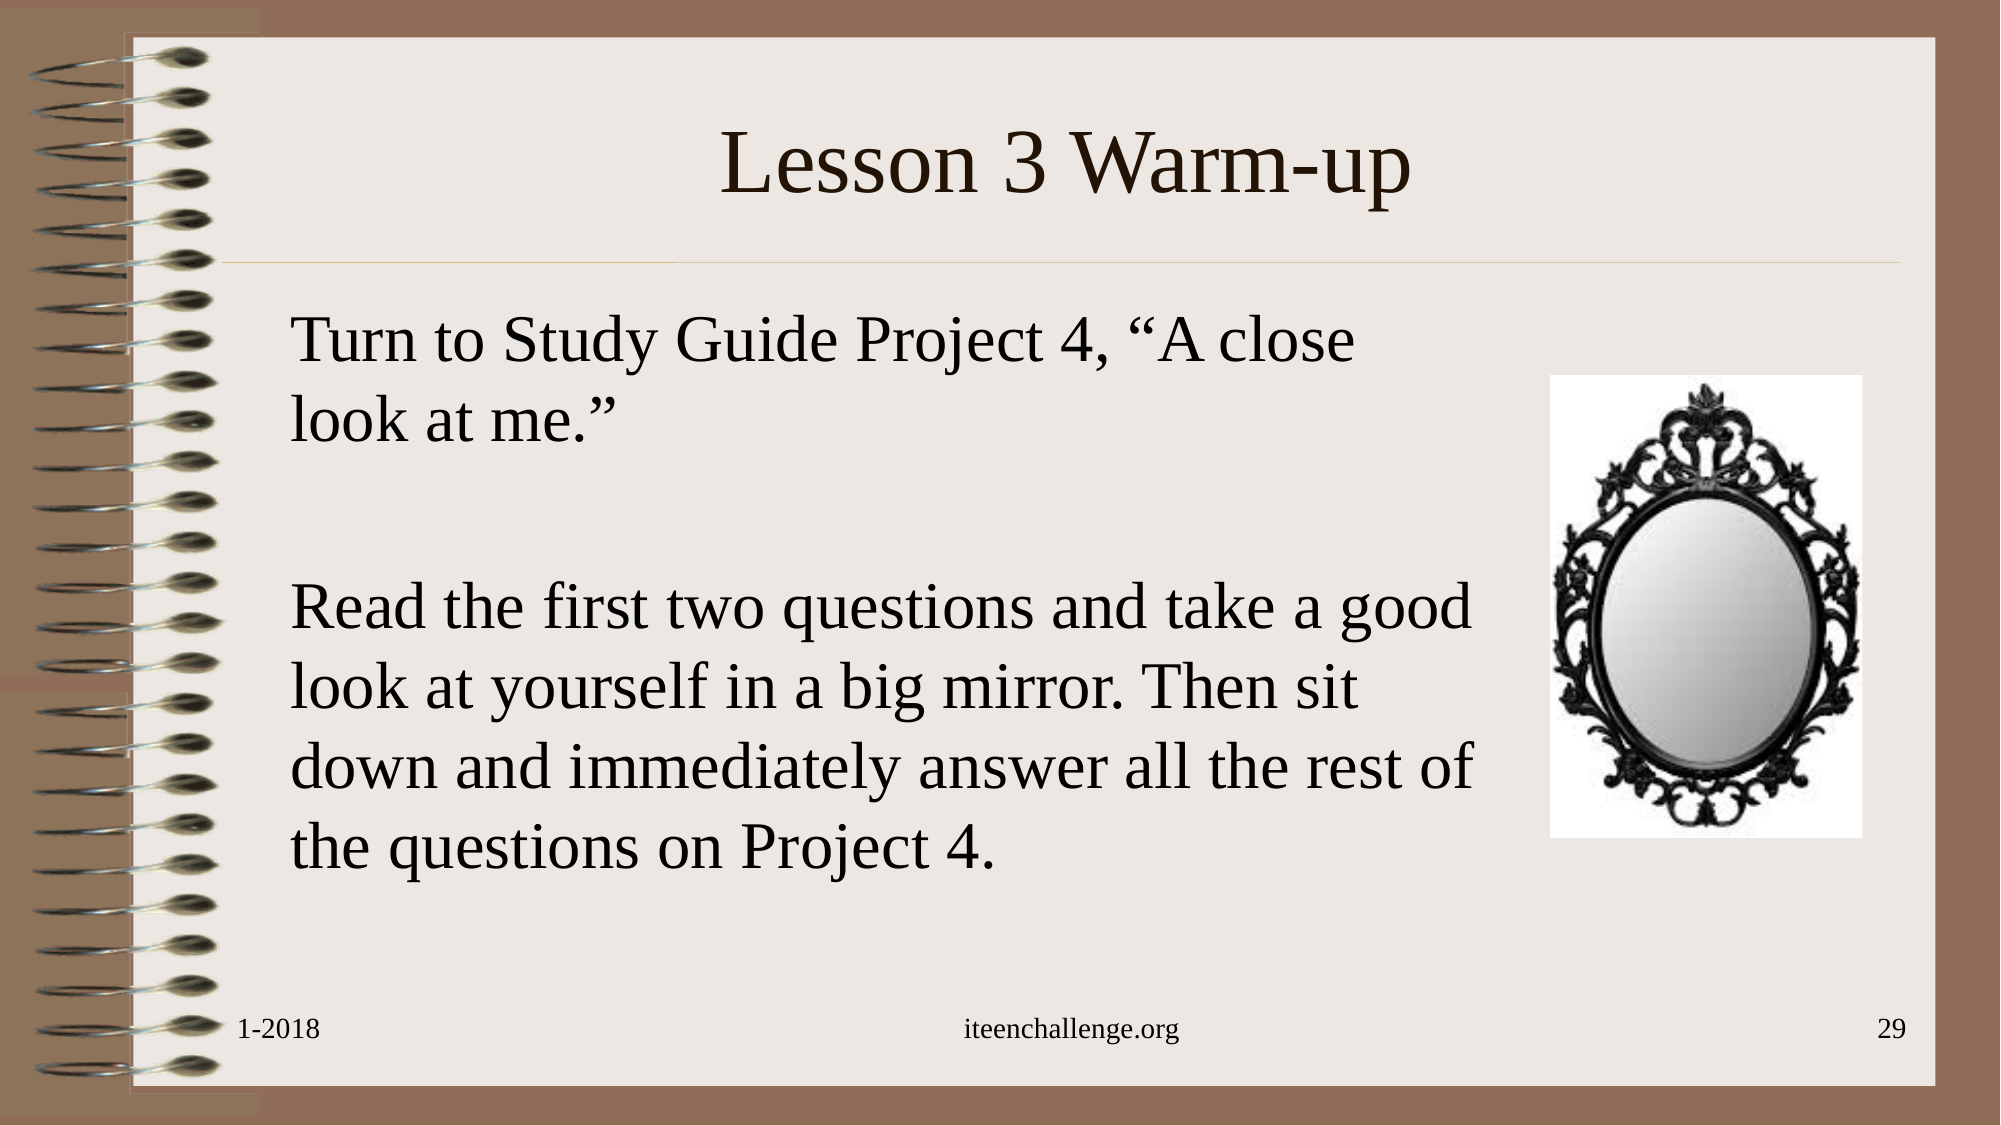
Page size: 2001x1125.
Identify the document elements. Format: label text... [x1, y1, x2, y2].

footer iteenchallenge.org [755, 1001, 1389, 1077]
picture [0, 692, 259, 1115]
slide_number 29 [1505, 1001, 1922, 1077]
title Lesson 3 Warm-up [233, 62, 1900, 250]
picture [0, 8, 259, 674]
slide_number 1-2018 [221, 1001, 639, 1077]
picture [1549, 374, 1863, 838]
list Turn to Study Guide Project 4, “A close look at me.” Read the first two questions and take a good look at yourself in a big mirror. Then sit down and immediately answer all the rest of the questions on Project 4. [275, 287, 1500, 963]
